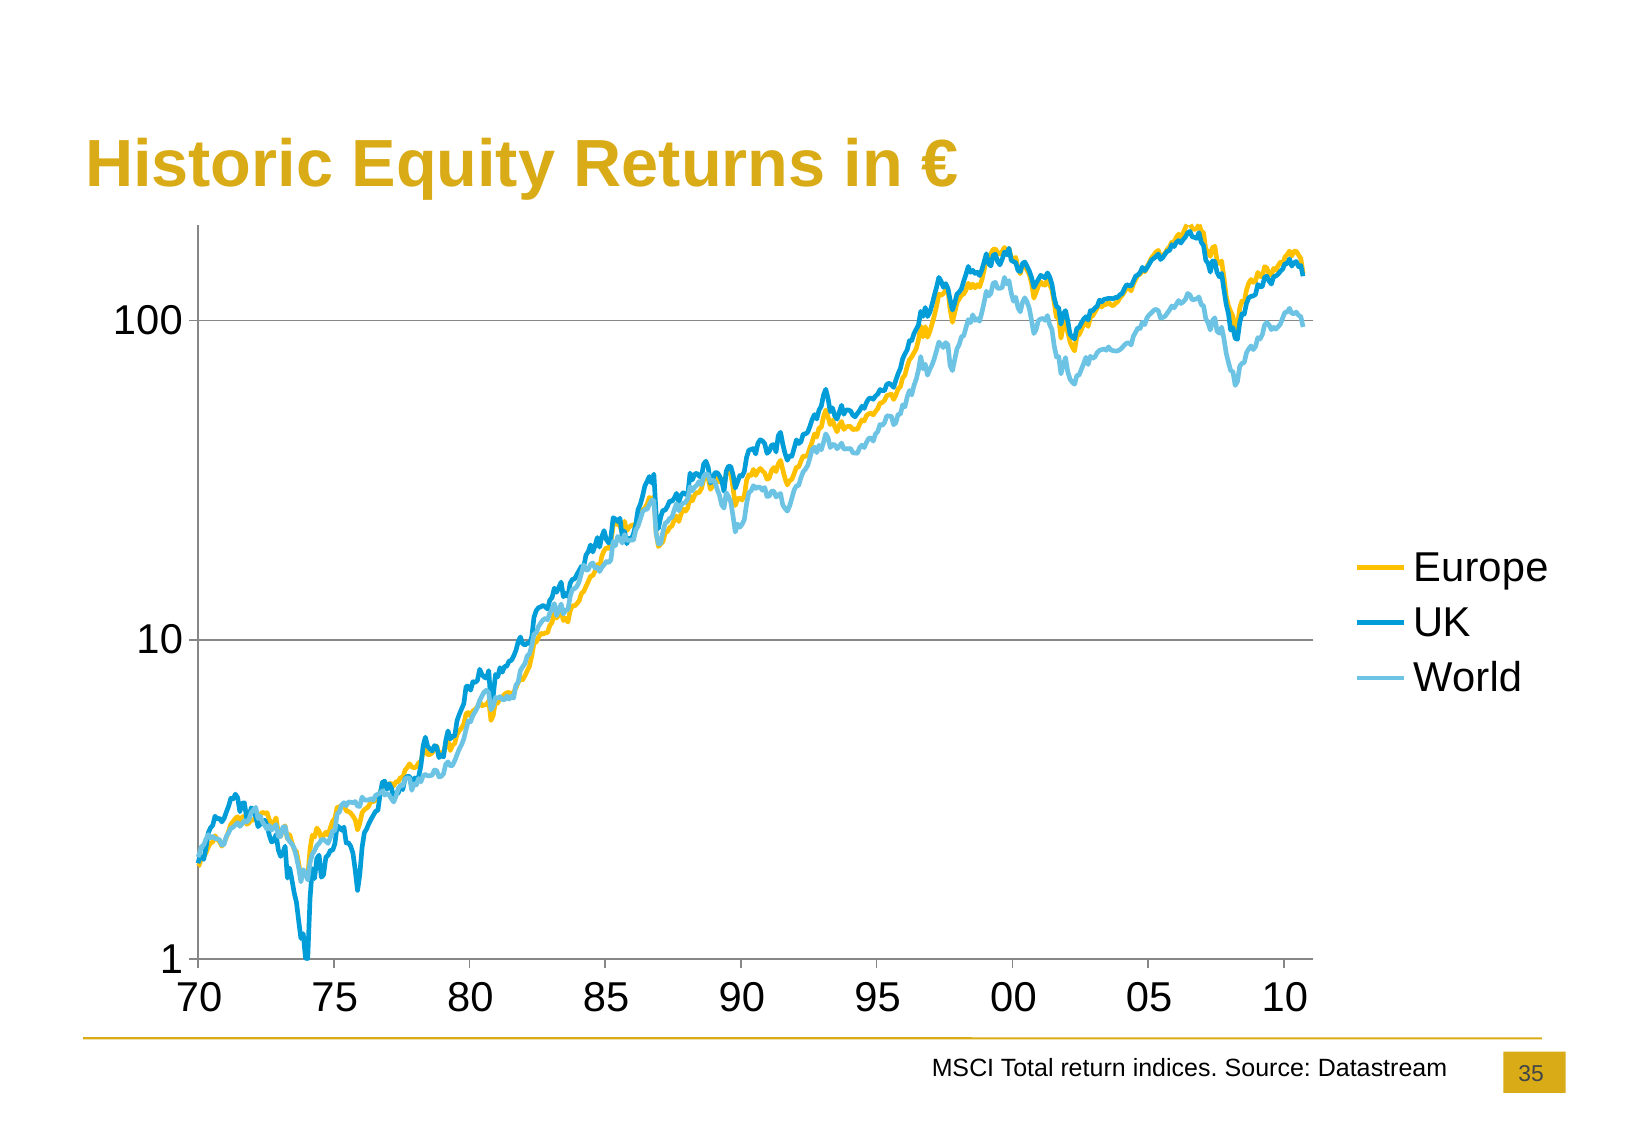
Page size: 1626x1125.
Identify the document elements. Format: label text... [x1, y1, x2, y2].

chart [82, 207, 1576, 1038]
text_box MSCI Total return indices. Source: Datastream [931, 1051, 1449, 1082]
title Historic Equity Returns in € [70, 66, 1544, 254]
text_box 35 [1503, 1051, 1566, 1093]
